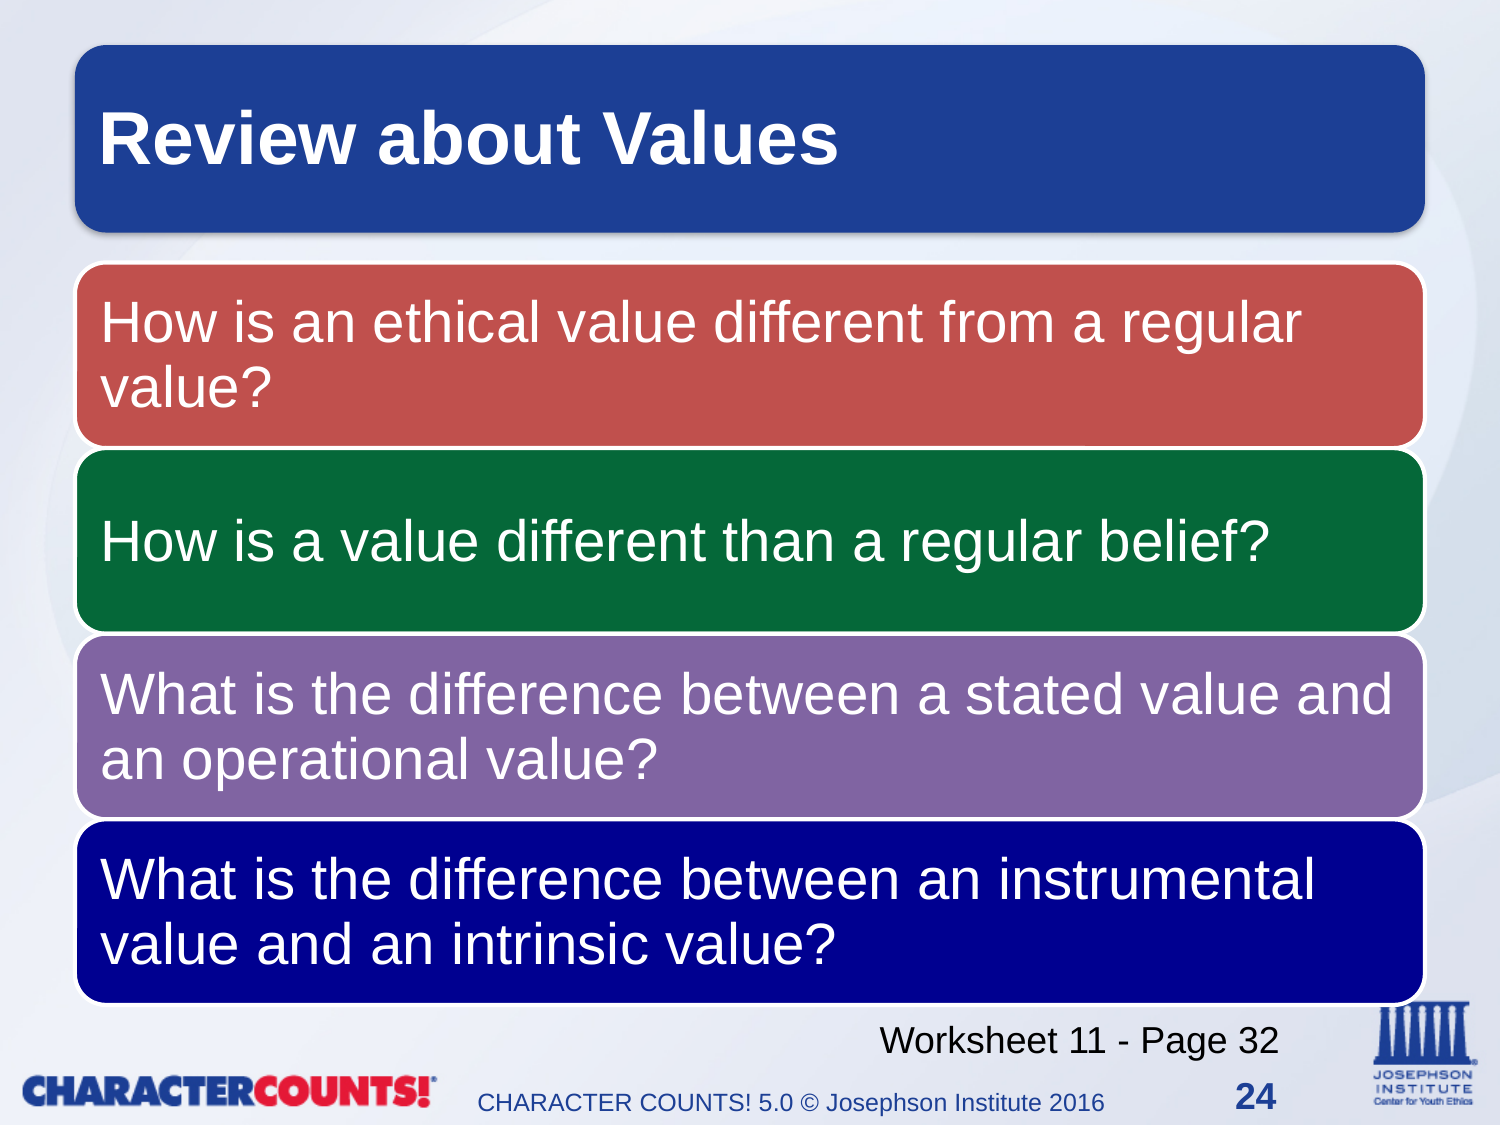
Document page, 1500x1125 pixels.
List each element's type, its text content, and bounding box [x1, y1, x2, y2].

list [74, 262, 1426, 1006]
picture [0, 0, 1500, 1125]
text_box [74, 44, 1426, 233]
text_box Worksheet 11 - Page 32 [864, 1014, 1339, 1069]
